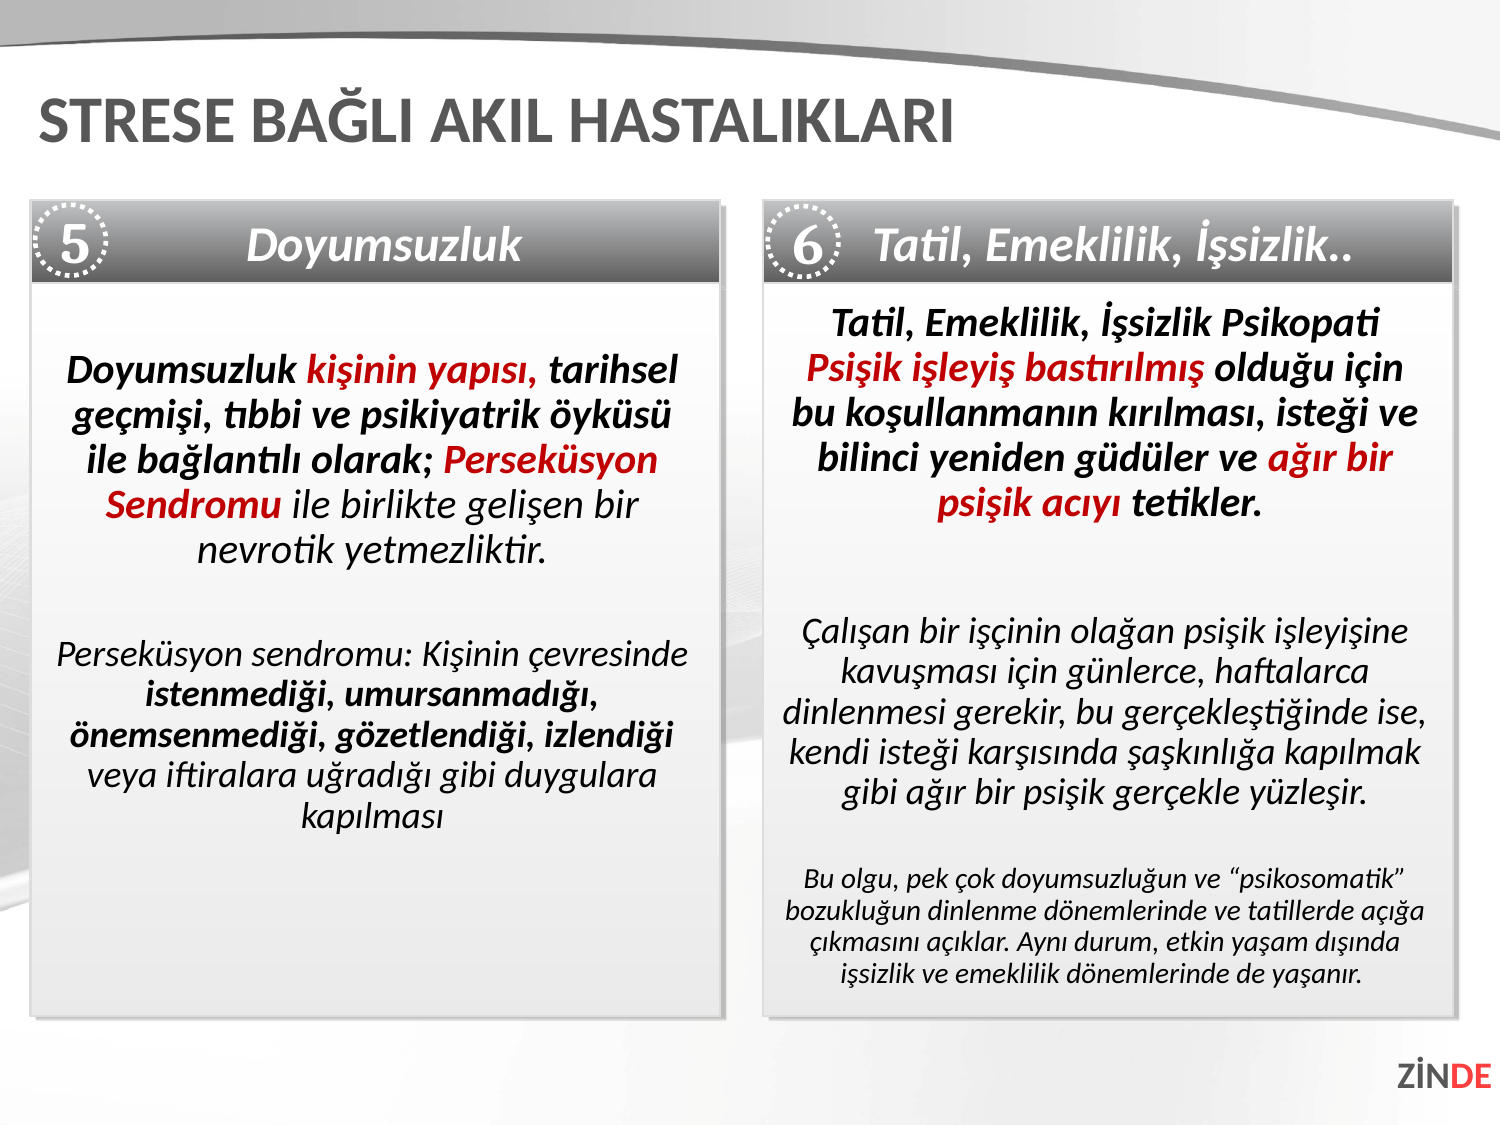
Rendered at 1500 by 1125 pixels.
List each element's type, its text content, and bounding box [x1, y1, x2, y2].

text_box Tatil, Emeklilik, İşsizlik Psikopati Psişik işleyiş bastırılmış olduğu için bu koşullanmanın kırılması, isteği ve bilinci yeniden güdüler ve ağır bir psişik acıyı tetikler. Çalışan bir işçinin olağan psişik işleyişine kavuşması için günlerce, haftalarca dinlenmesi gerekir, bu gerçekleştiğinde ise, kendi isteği karşısında şaşkınlığa kapılmak gibi ağır bir psişik gerçekle yüzleşir. Bu olgu, pek çok doyumsuzluğun ve “psikosomatik” bozukluğun dinlenme dönemlerinde ve tatillerde açığa çıkmasını açıklar. Aynı durum, etkin yaşam dışında işsizlik ve emeklilik dönemlerinde de yaşanır. [763, 283, 1454, 1016]
text_box Doyumsuzluk kişinin yapısı, tarihsel geçmişi, tıbbi ve psikiyatrik öyküsü ile bağlantılı olarak; Perseküsyon Sendromu ile birlikte gelişen bir nevrotik yetmezliktir. Perseküsyon sendromu: Kişinin çevresinde istenmediği, umursanmadığı, önemsenmediği, gözetlendiği, izlendiği veya iftiralara uğradığı gibi duygulara kapılması [30, 283, 721, 1016]
text_box Tatil, Emeklilik, İşsizlik.. [763, 200, 1454, 283]
text_box Doyumsuzluk [30, 200, 721, 283]
text_box 5 [35, 204, 106, 276]
text_box ZİNDE [1384, 1050, 1493, 1125]
text_box STRESE BAĞLI AKIL HASTALIKLARI [38, 67, 1485, 174]
text_box 6 [767, 206, 839, 277]
picture [0, 0, 1500, 1125]
